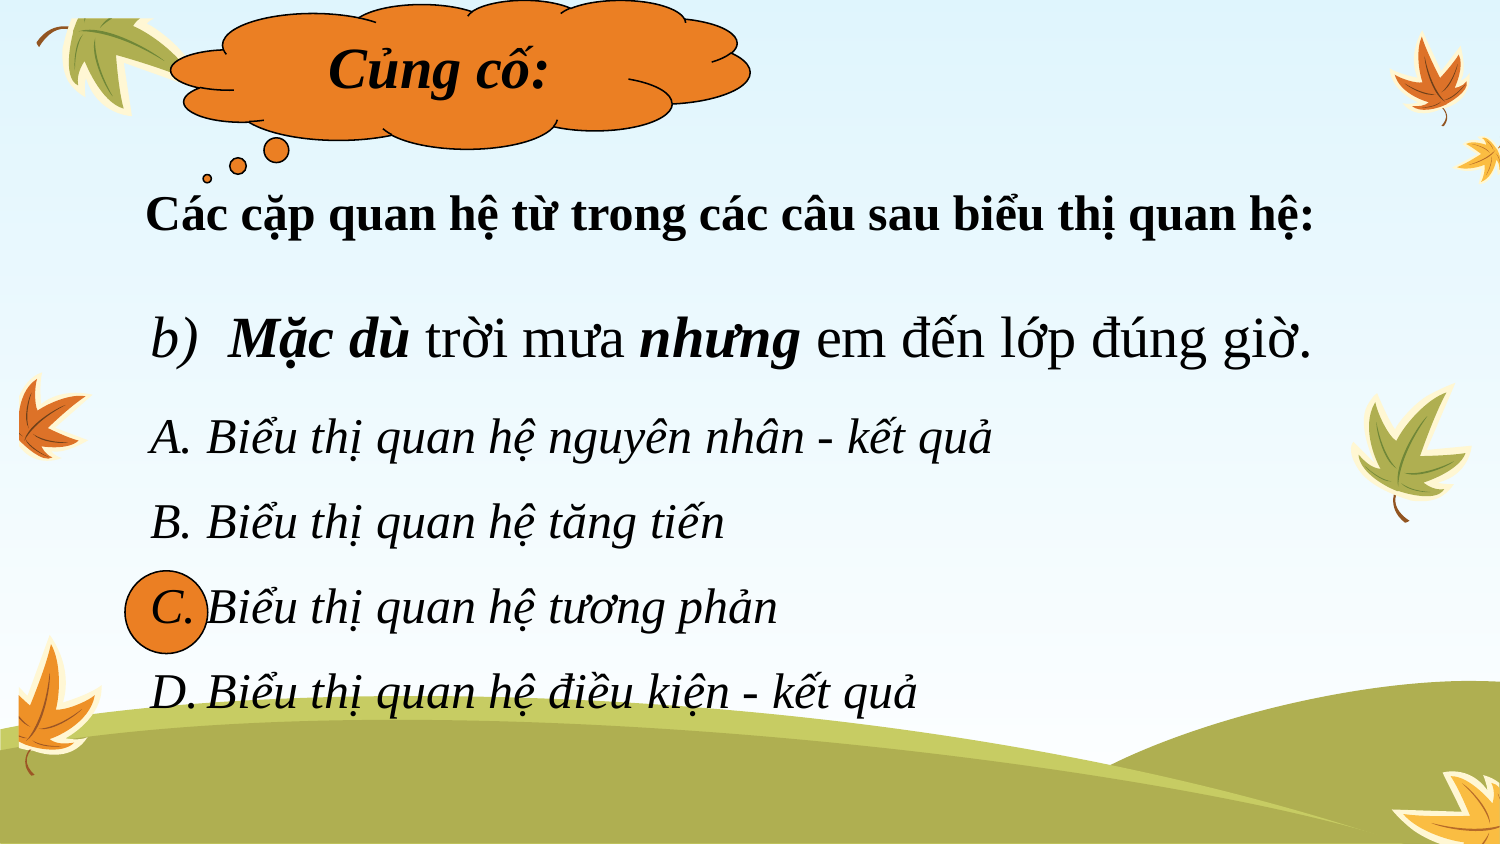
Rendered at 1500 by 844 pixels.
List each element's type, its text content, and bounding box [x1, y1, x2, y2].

text_box Củng cố: [263, 137, 289, 163]
text_box Các cặp quan hệ từ trong các câu sau biểu thị quan hệ: [130, 173, 1454, 248]
text_box [124, 585, 135, 640]
text_box Củng cố: [229, 157, 247, 173]
text_box Biểu thị quan hệ nguyên nhân - kết quả Biểu thị quan hệ tăng tiến Biểu thị quan hệ tương phản Biểu thị quan hệ điều kiện - kết quả [135, 396, 1211, 727]
text_box b) Mặc dù trời mưa nhưng em đến lớp đúng giờ. [135, 291, 1500, 377]
text_box Củng cố: [170, 0, 751, 150]
